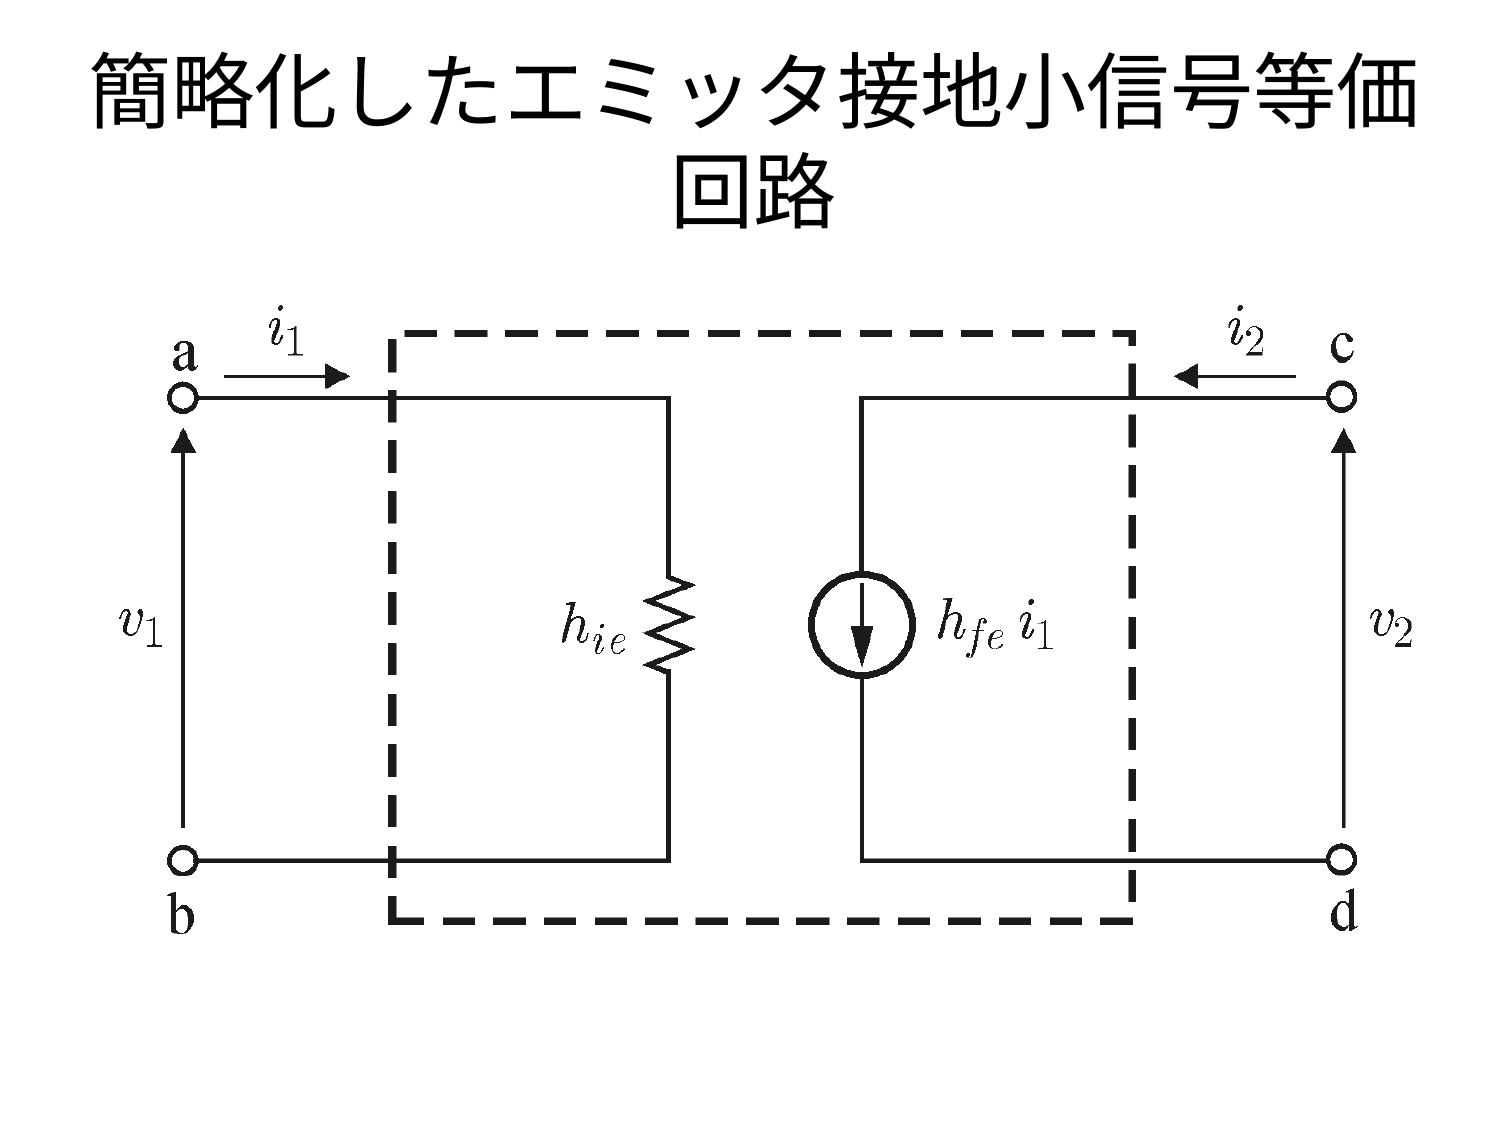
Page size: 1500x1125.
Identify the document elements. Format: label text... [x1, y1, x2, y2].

picture [113, 305, 1413, 934]
title 簡略化したエミッタ接地小信号等価回路 [35, 44, 1474, 233]
